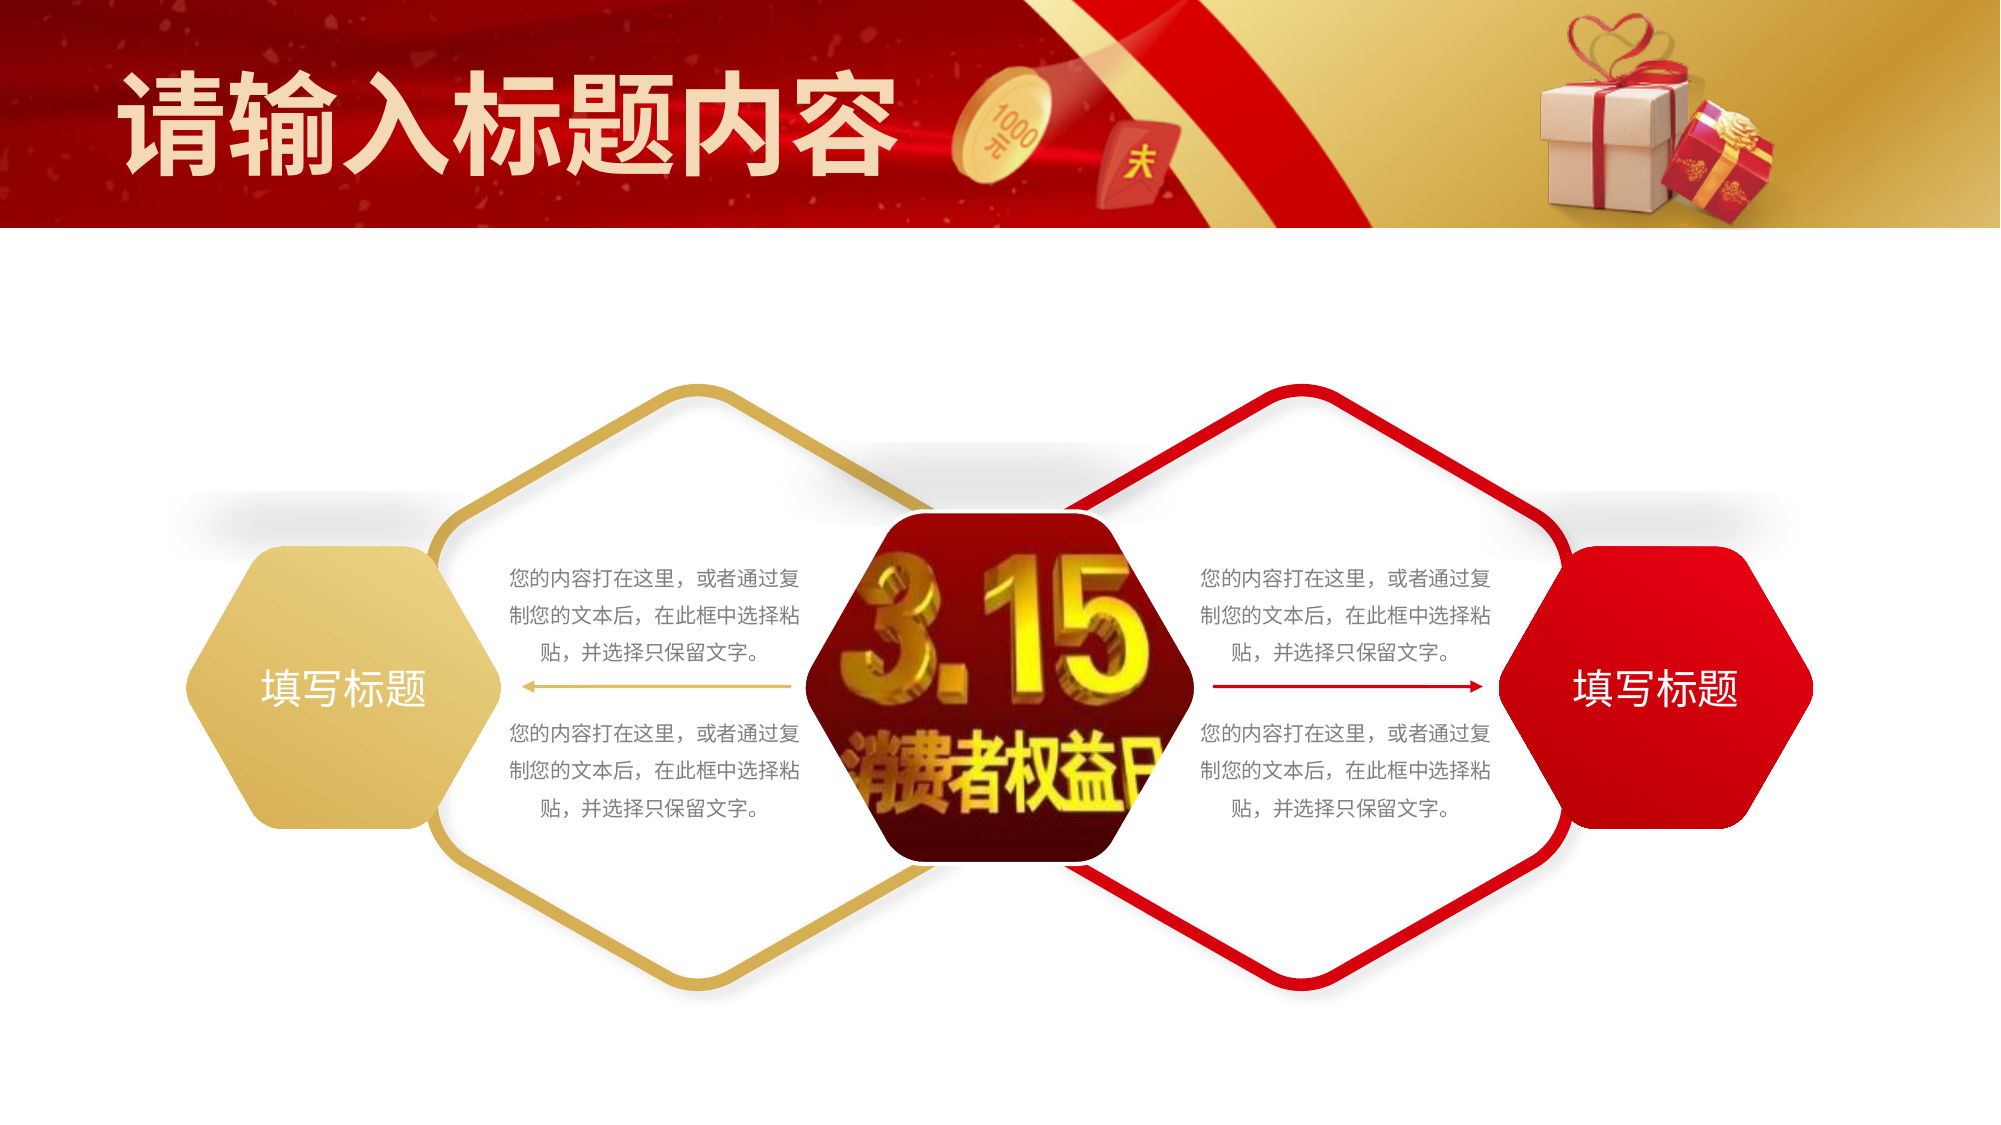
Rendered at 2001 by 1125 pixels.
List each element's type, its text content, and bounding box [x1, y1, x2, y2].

text_box [802, 510, 1198, 865]
text_box 您的内容打在这里，或者通过复制您的文本后，在此框中选择粘贴，并选择只保留文字。 [1185, 545, 1507, 673]
text_box [521, 680, 792, 693]
text_box [1213, 680, 1483, 693]
text_box 填写标题 [1497, 545, 1815, 830]
text_box 您的内容打在这里，或者通过复制您的文本后，在此框中选择粘贴，并选择只保留文字。 [1185, 700, 1507, 828]
text_box [1104, 389, 1564, 660]
text_box [1072, 715, 1568, 986]
text_box [499, 673, 804, 700]
text_box 您的内容打在这里，或者通过复制您的文本后，在此框中选择粘贴，并选择只保留文字。 [493, 545, 816, 673]
text_box 填写标题 [185, 545, 502, 830]
text_box [432, 715, 927, 986]
picture [0, 0, 2000, 238]
text_box [432, 389, 888, 661]
text_box 您的内容打在这里，或者通过复制您的文本后，在此框中选择粘贴，并选择只保留文字。 [493, 700, 816, 828]
text_box [1195, 673, 1500, 700]
